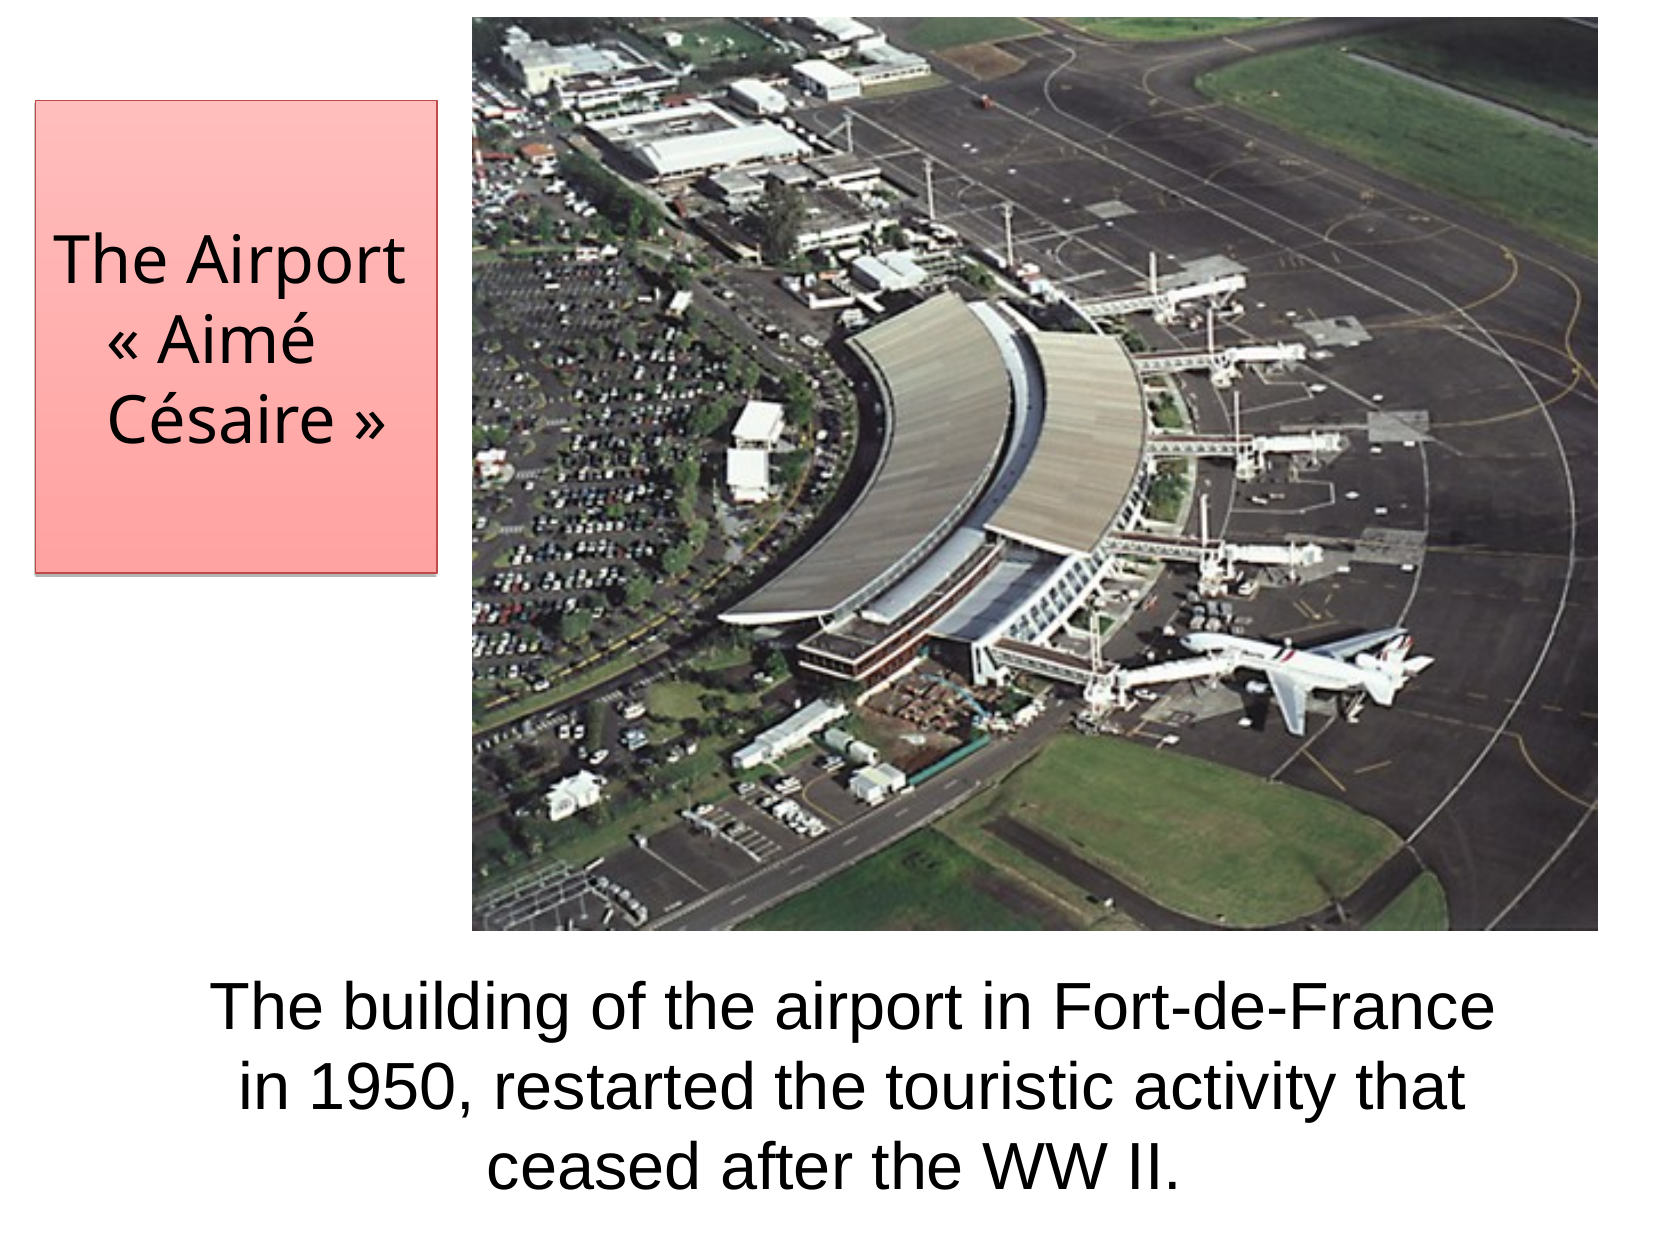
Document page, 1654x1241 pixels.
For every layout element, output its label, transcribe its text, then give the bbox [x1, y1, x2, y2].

picture [472, 17, 1598, 931]
list The building of the airport in Fort-de-France in 1950, restarted the touristic activity that ceased after the WW II. [165, 962, 1524, 1211]
title The Airport « Aimé Césaire » [35, 100, 437, 573]
